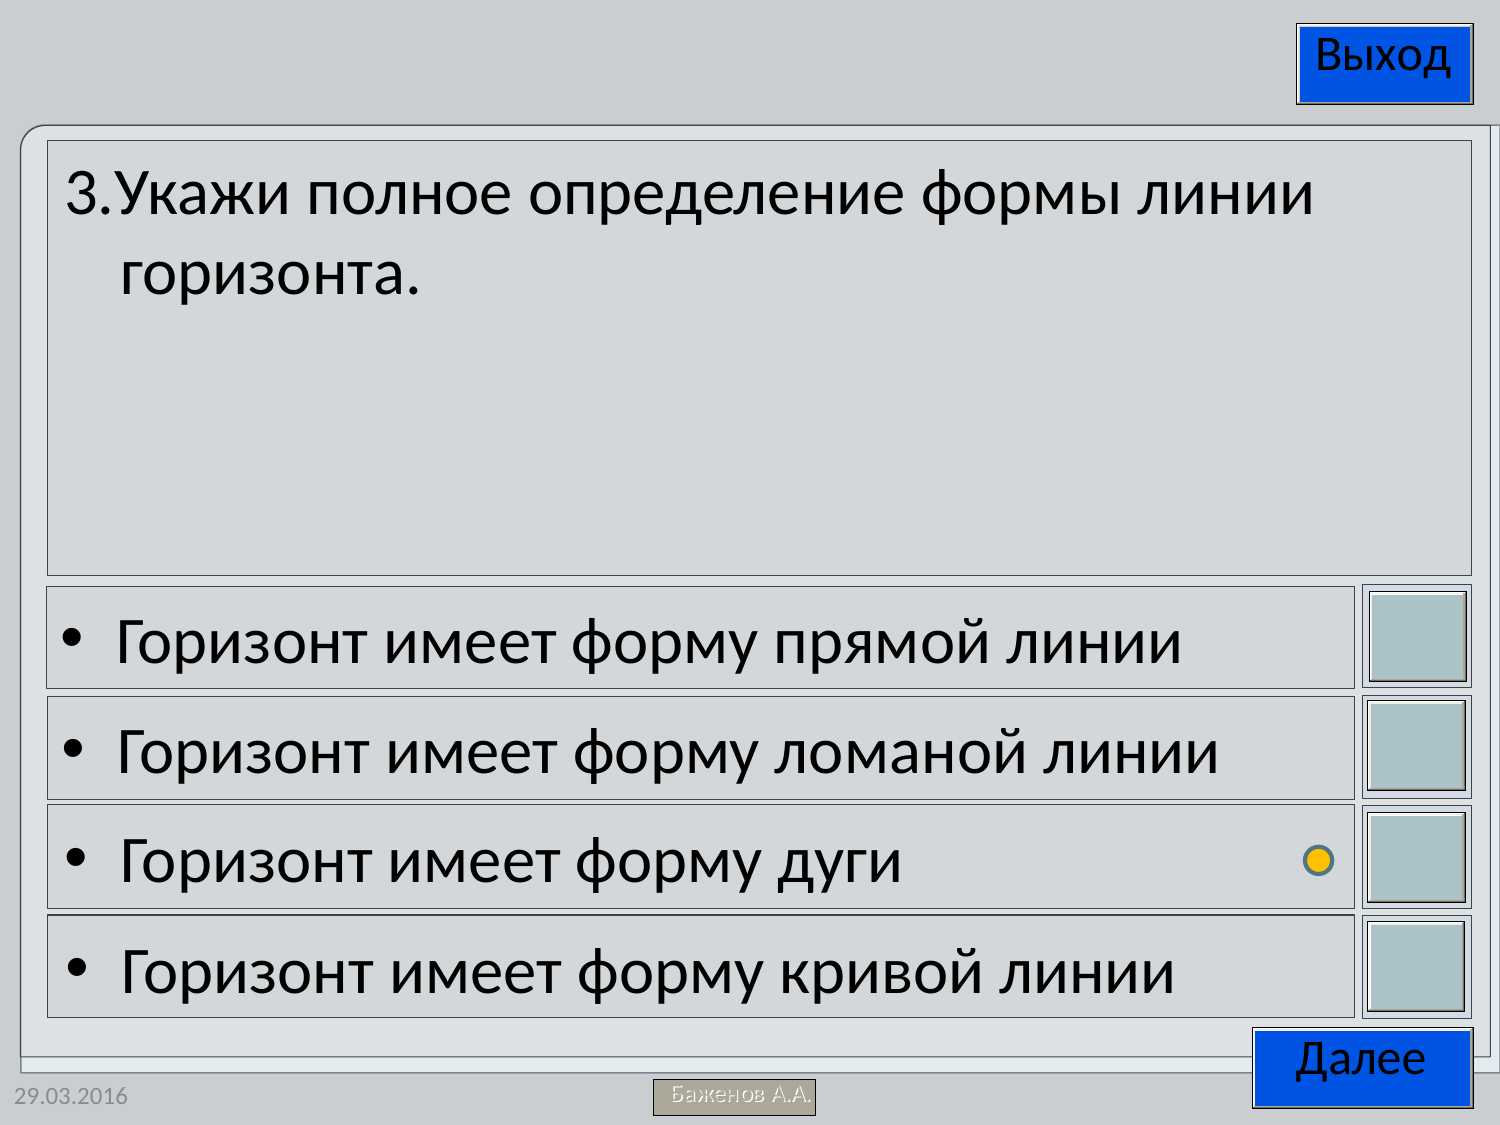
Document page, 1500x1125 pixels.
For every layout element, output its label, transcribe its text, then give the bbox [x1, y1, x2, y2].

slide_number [0, 1065, 174, 1125]
list Горизонт имеет форму ломаной линии [46, 699, 1357, 796]
list Горизонт имеет форму дуги [49, 808, 1360, 905]
list Горизонт имеет форму кривой линии [50, 919, 1361, 1015]
list 3.Укажи полное определение формы линии горизонта. [49, 140, 1469, 576]
list Горизонт имеет форму прямой линии [45, 589, 1356, 685]
